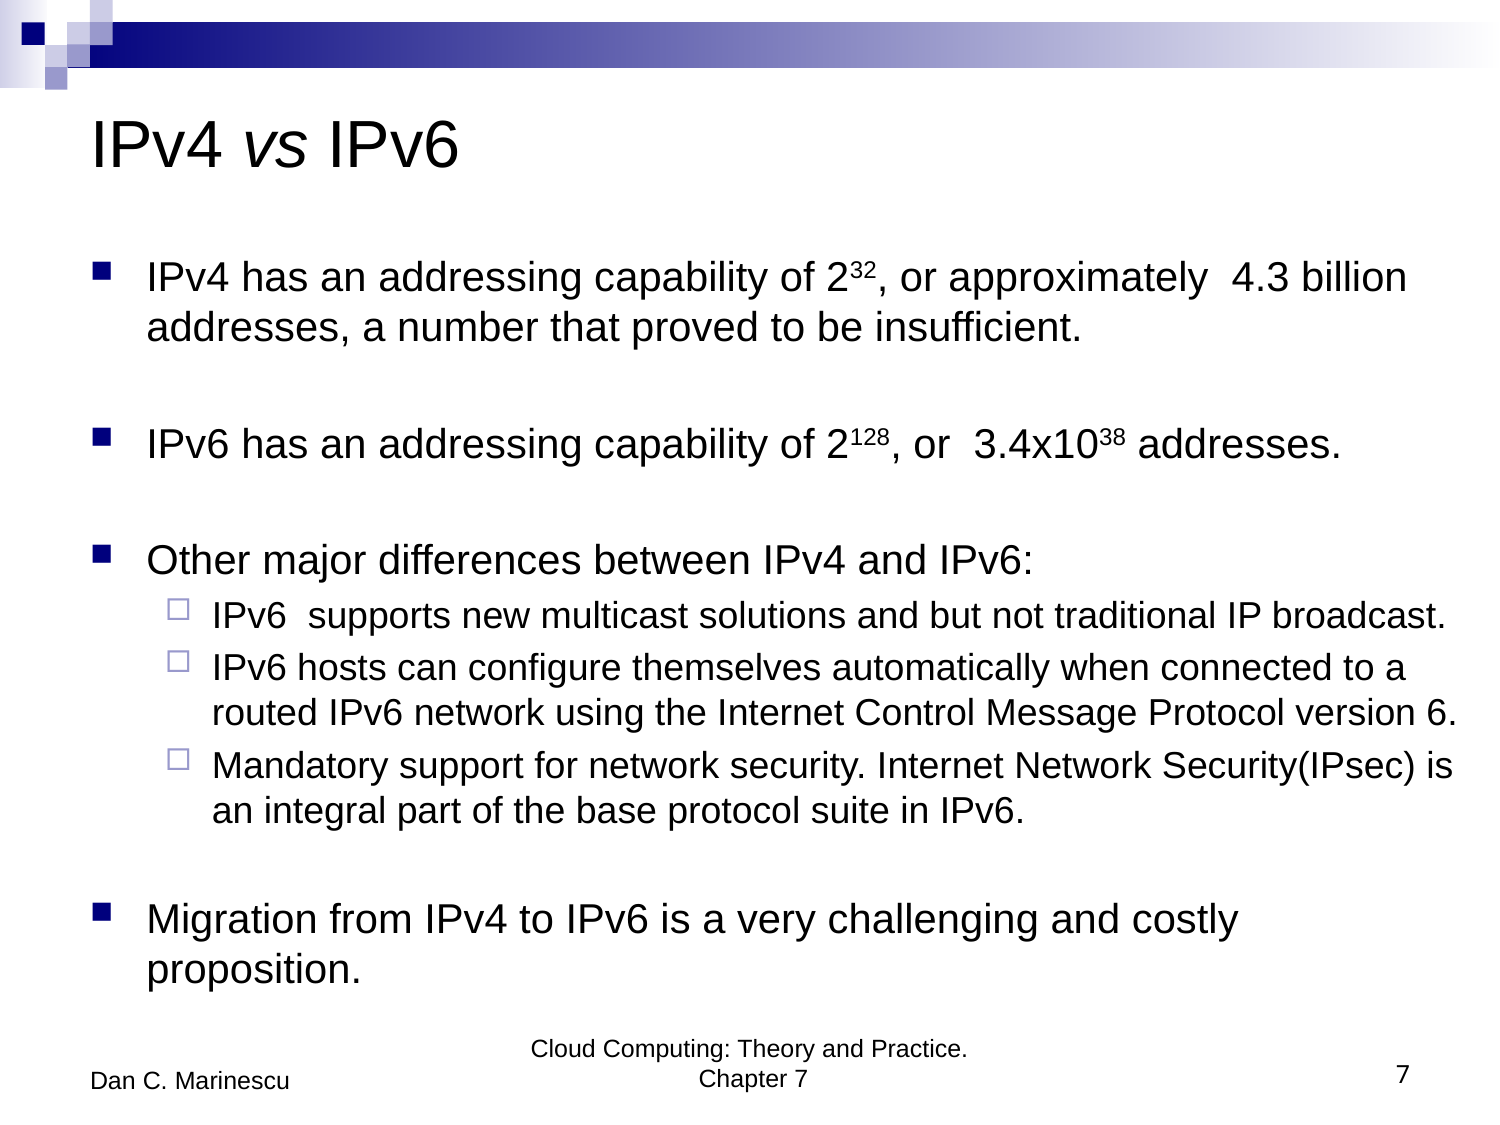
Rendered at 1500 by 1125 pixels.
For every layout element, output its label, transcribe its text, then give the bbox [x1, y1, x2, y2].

list IPv4 has an addressing capability of 232, or approximately 4.3 billion addresses, a number that proved to be insufficient. IPv6 has an addressing capability of 2128, or 3.4x1038 addresses. Other major differences between IPv4 and IPv6: IPv6 supports new multicast solutions and but not traditional IP broadcast. IPv6 hosts can configure themselves automatically when connected to a routed IPv6 network using the Internet Control Message Protocol version 6. Mandatory support for network security. Internet Network Security(IPsec) is an integral part of the base protocol suite in IPv6. Migration from IPv4 to IPv6 is a very challenging and costly proposition. [74, 241, 1482, 1010]
title IPv4 vs IPv6 [74, 104, 1426, 177]
slide_number 7 [1074, 1024, 1426, 1101]
footer Cloud Computing: Theory and Practice. Chapter 7 [512, 1024, 988, 1101]
slide_number Dan C. Marinescu [74, 1024, 426, 1103]
